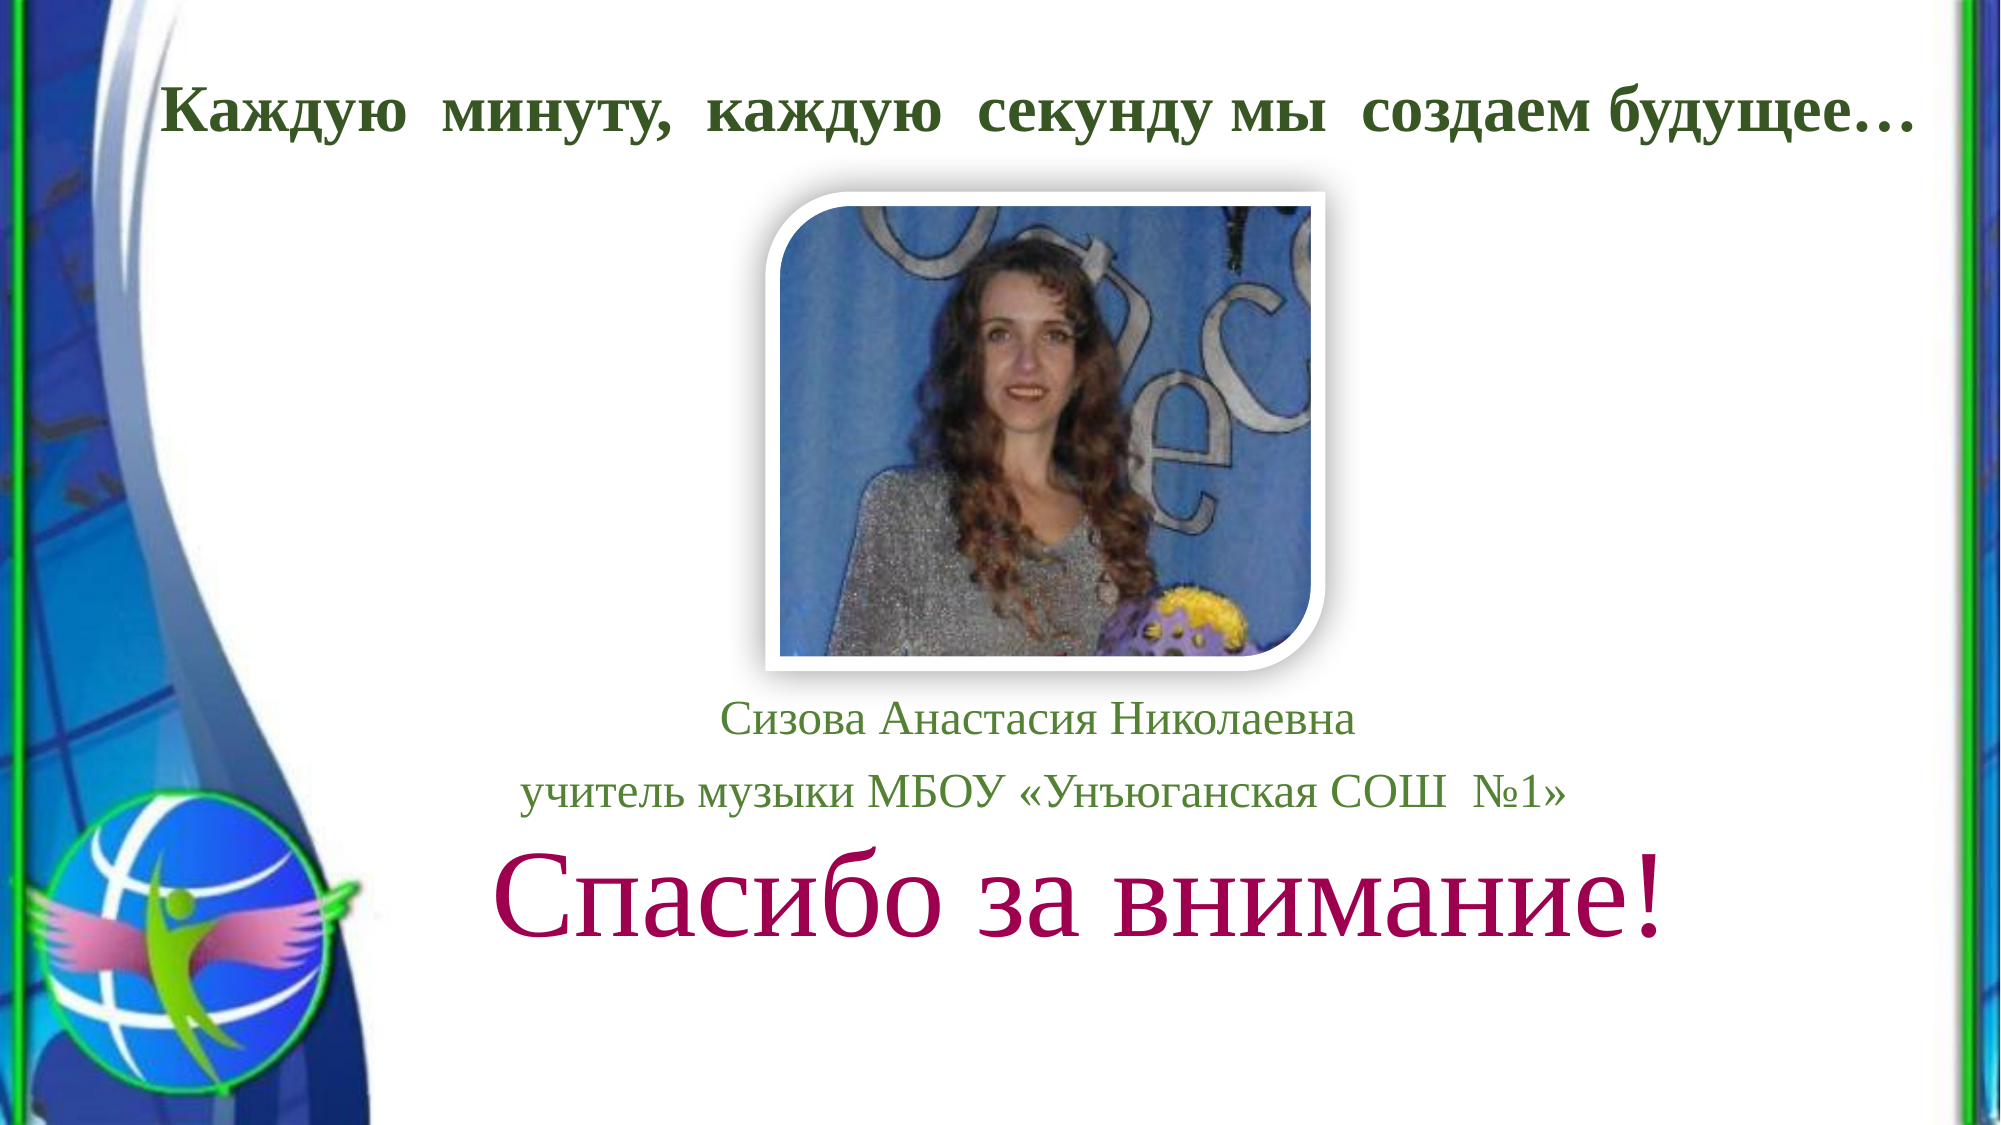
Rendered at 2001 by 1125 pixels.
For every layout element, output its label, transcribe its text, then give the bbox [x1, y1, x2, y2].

title Спасибо за внимание! [274, 804, 1888, 972]
text_box Каждую минуту, каждую секунду мы создаем будущее… [145, 57, 1945, 153]
picture [0, 0, 2001, 1125]
list Сизова Анастасия Николаевна учитель музыки МБОУ «Унъюганская СОШ №1» [297, 684, 1792, 827]
